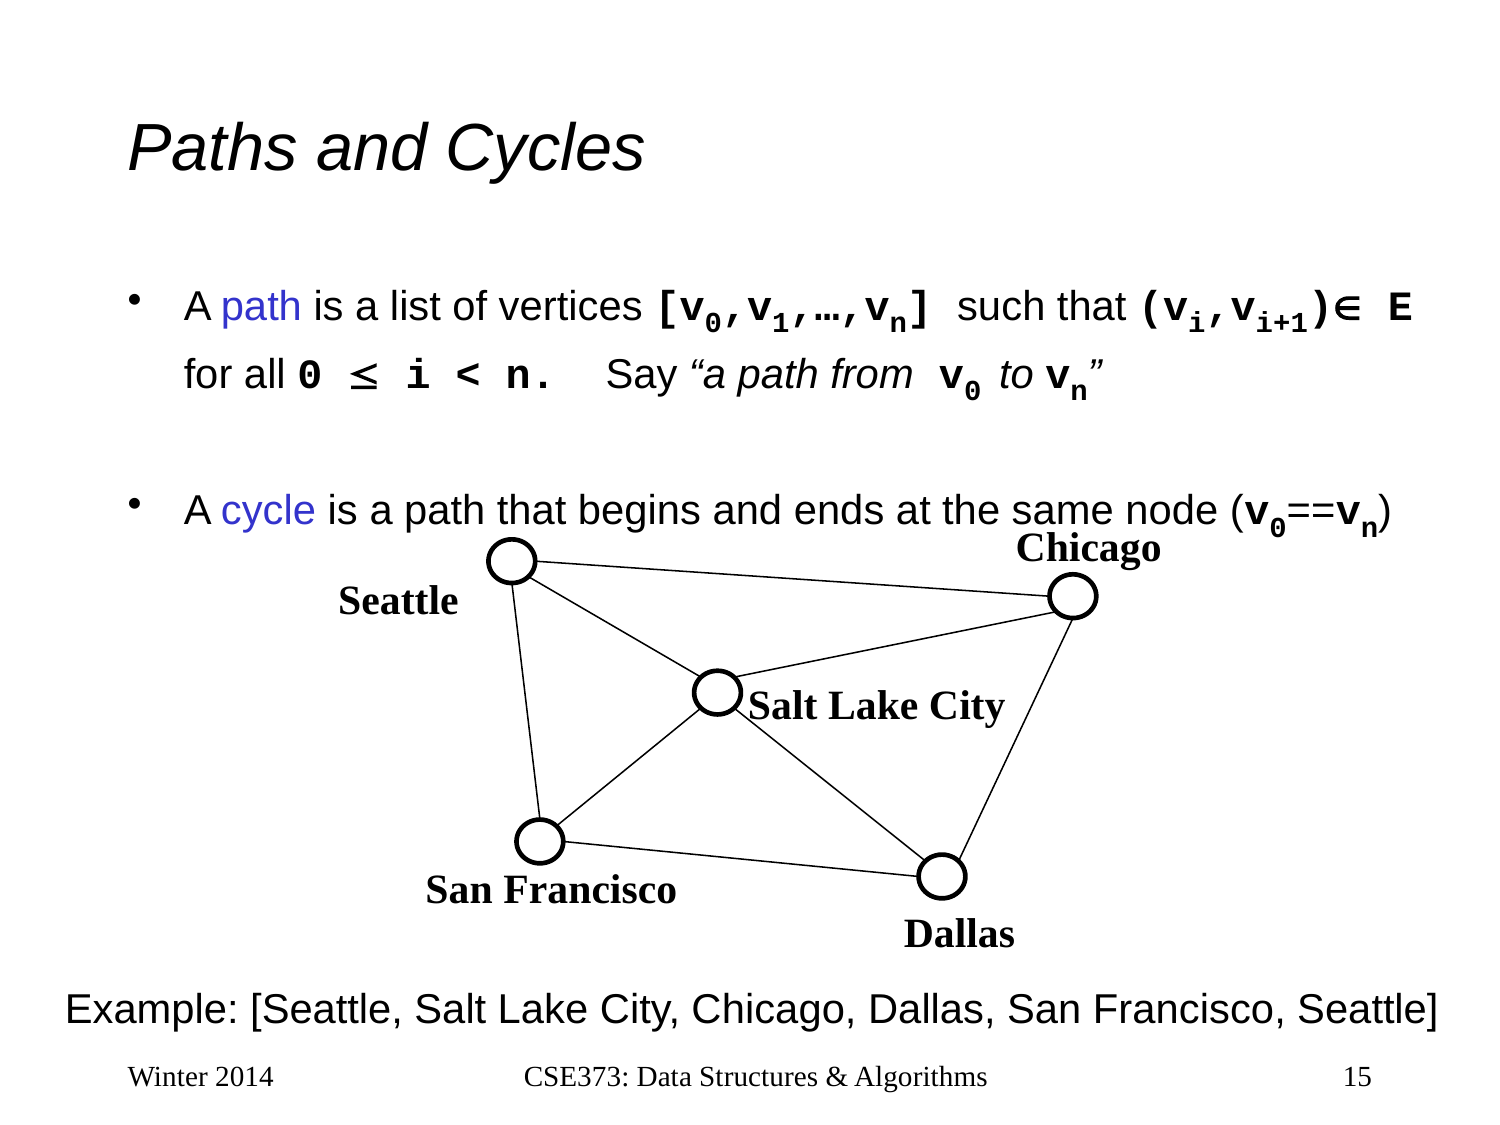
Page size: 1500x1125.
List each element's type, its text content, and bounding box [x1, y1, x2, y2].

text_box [324, 512, 1176, 959]
text_box Example: [Seattle, Salt Lake City, Chicago, Dallas, San Francisco, Seattle] [49, 974, 1463, 1063]
slide_number Winter 2014 [112, 1063, 426, 1125]
title Paths and Cycles [112, 49, 1388, 238]
slide_number 15 [1074, 1063, 1388, 1125]
list A path is a list of vertices [v0,v1,…,vn] such that (vi,vi+1) E for all 0  i < n. Say “a path from v0 to vn” A cycle is a path that begins and ends at the same node (v0==vn) [112, 262, 1438, 538]
footer CSE373: Data Structures & Algorithms [474, 1063, 1038, 1125]
